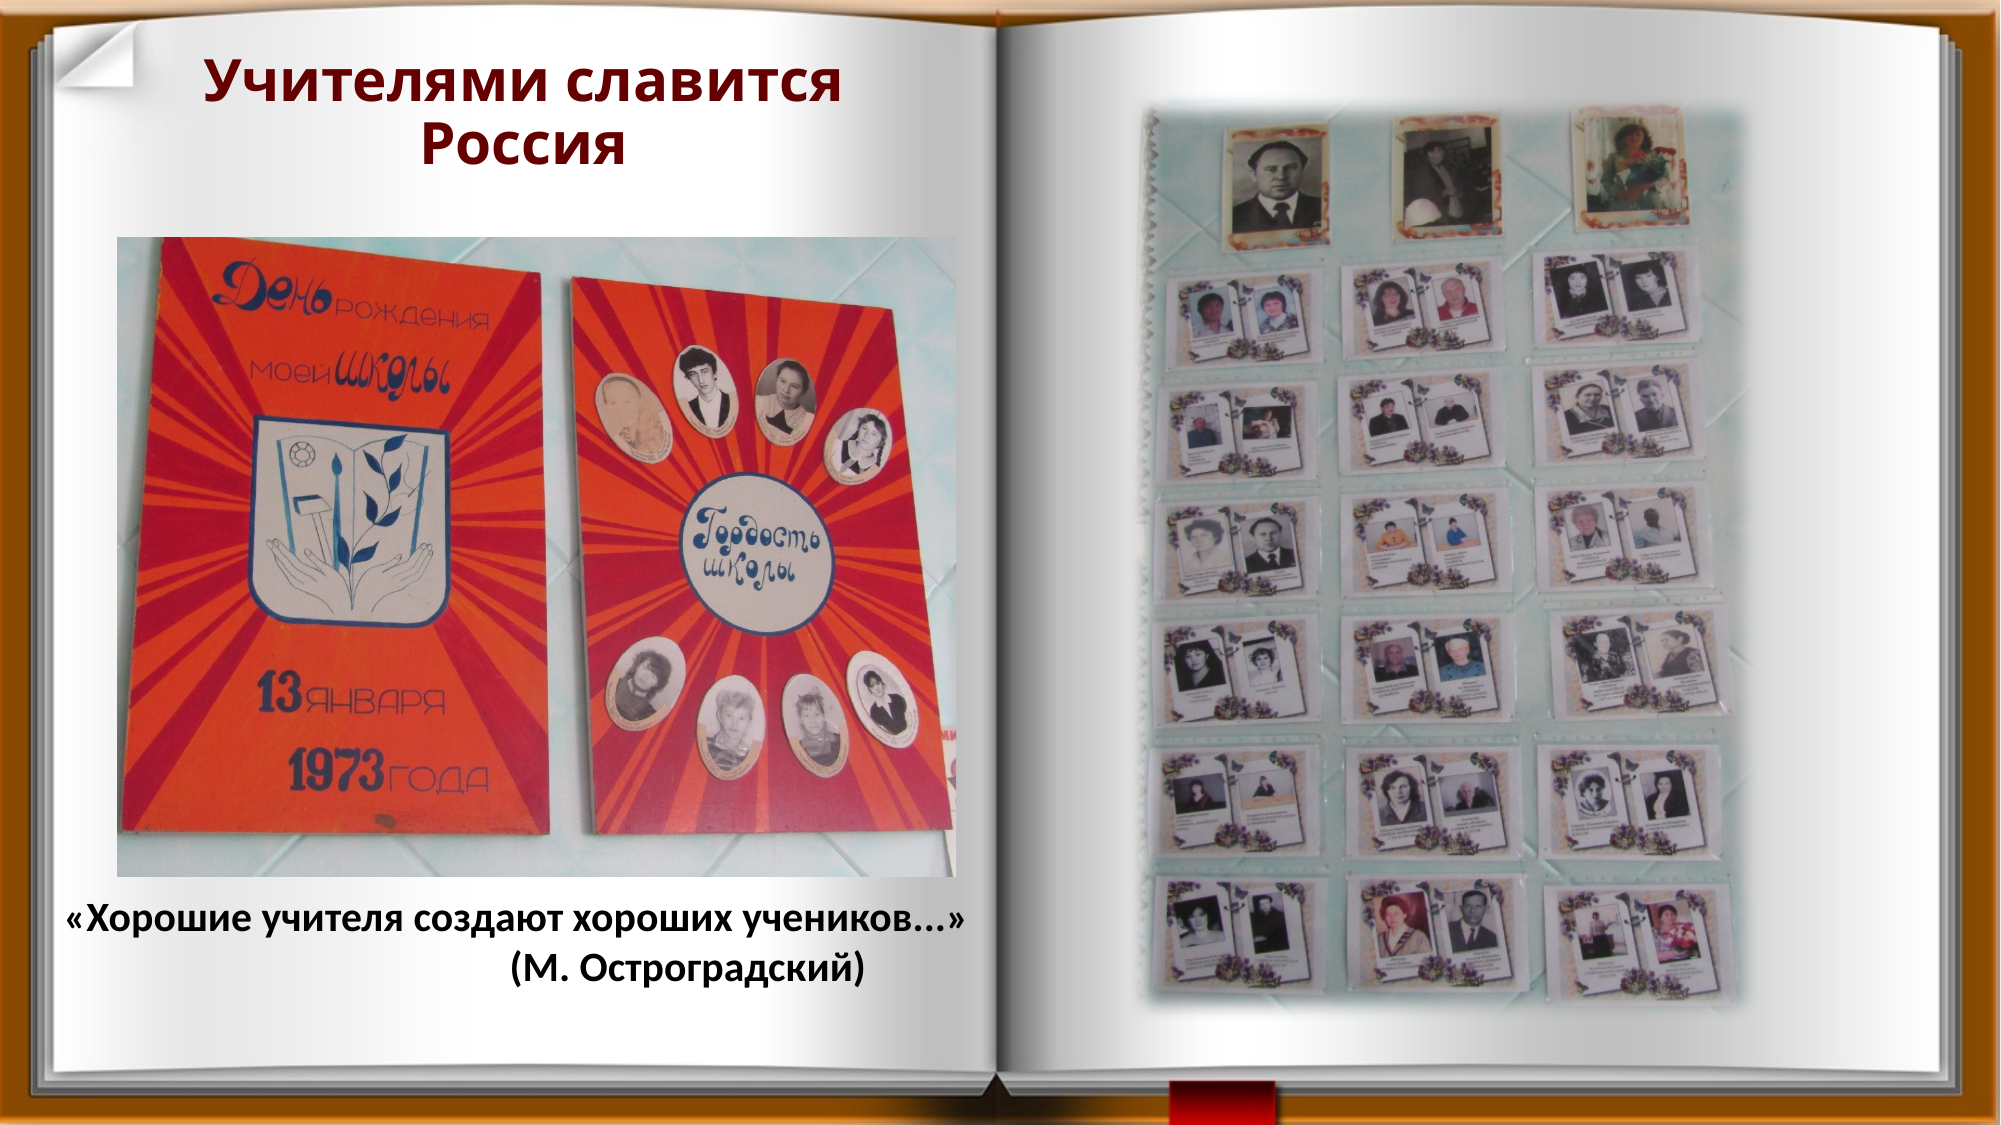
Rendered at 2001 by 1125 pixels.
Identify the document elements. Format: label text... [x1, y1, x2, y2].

picture [0, 0, 2001, 1125]
text_box «Хорошие учителя создают хороших учеников...» (М. Остроградский) [49, 882, 1001, 998]
title Учителями славится Россия [123, 86, 925, 185]
